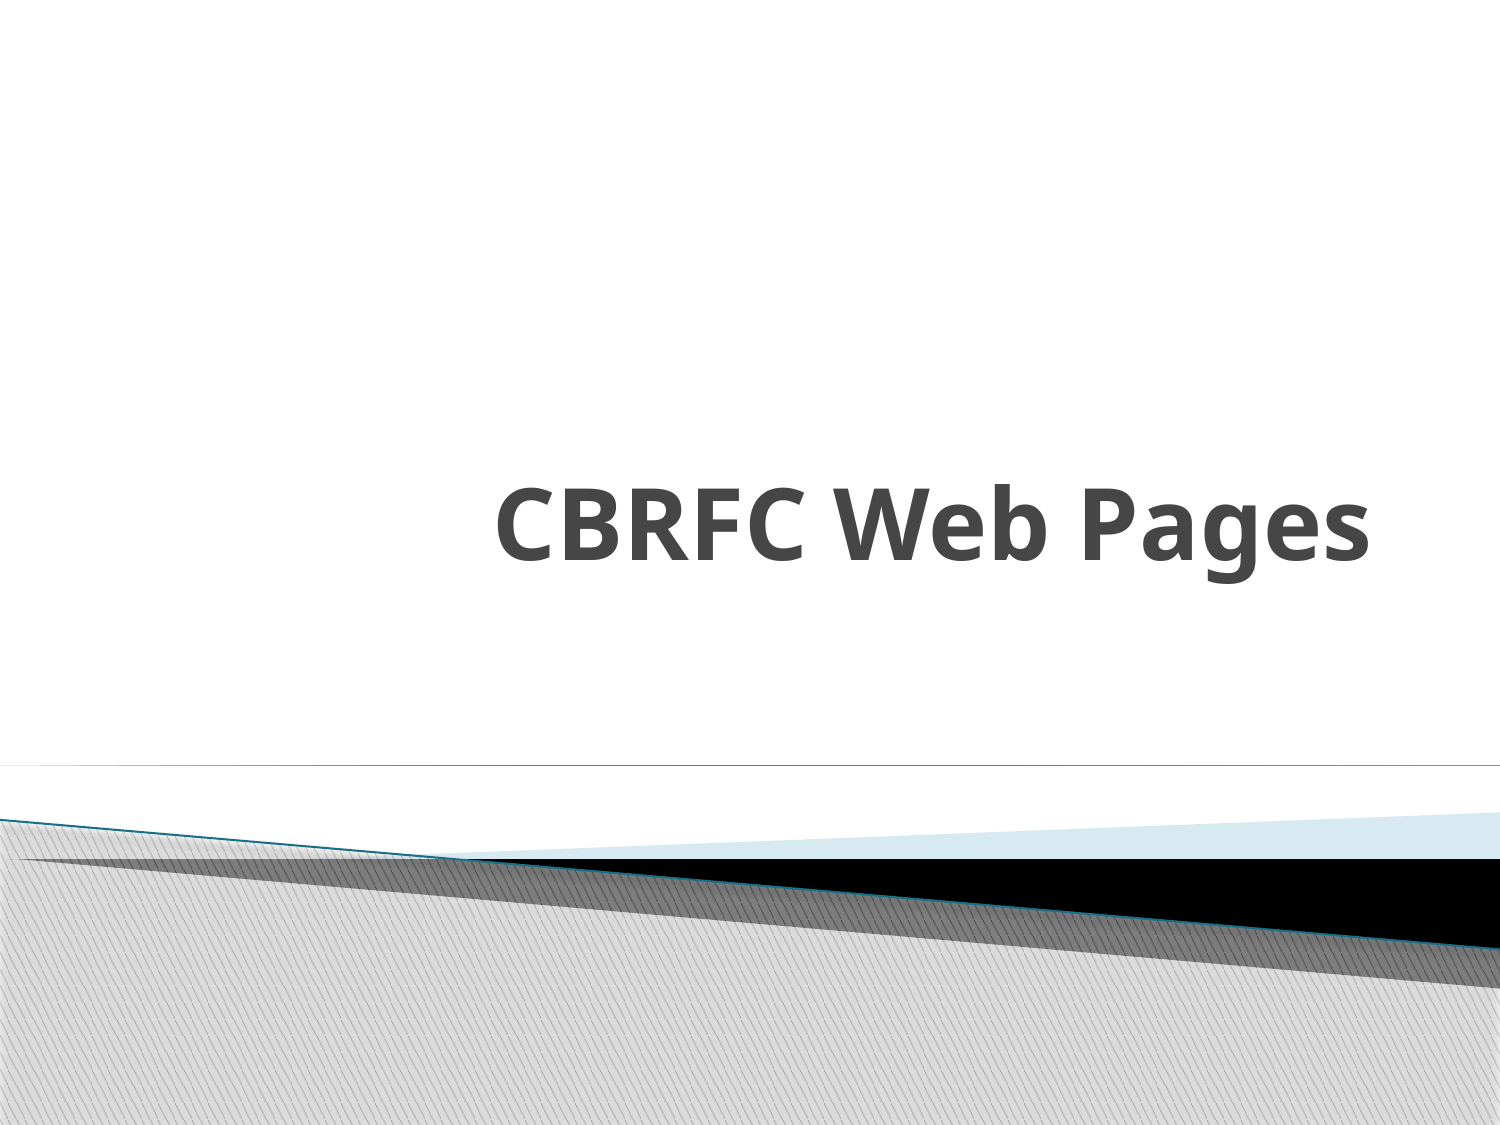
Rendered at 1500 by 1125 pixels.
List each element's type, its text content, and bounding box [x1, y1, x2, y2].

title CBRFC Web Pages [112, 287, 1388, 588]
picture [5, 859, 1500, 989]
